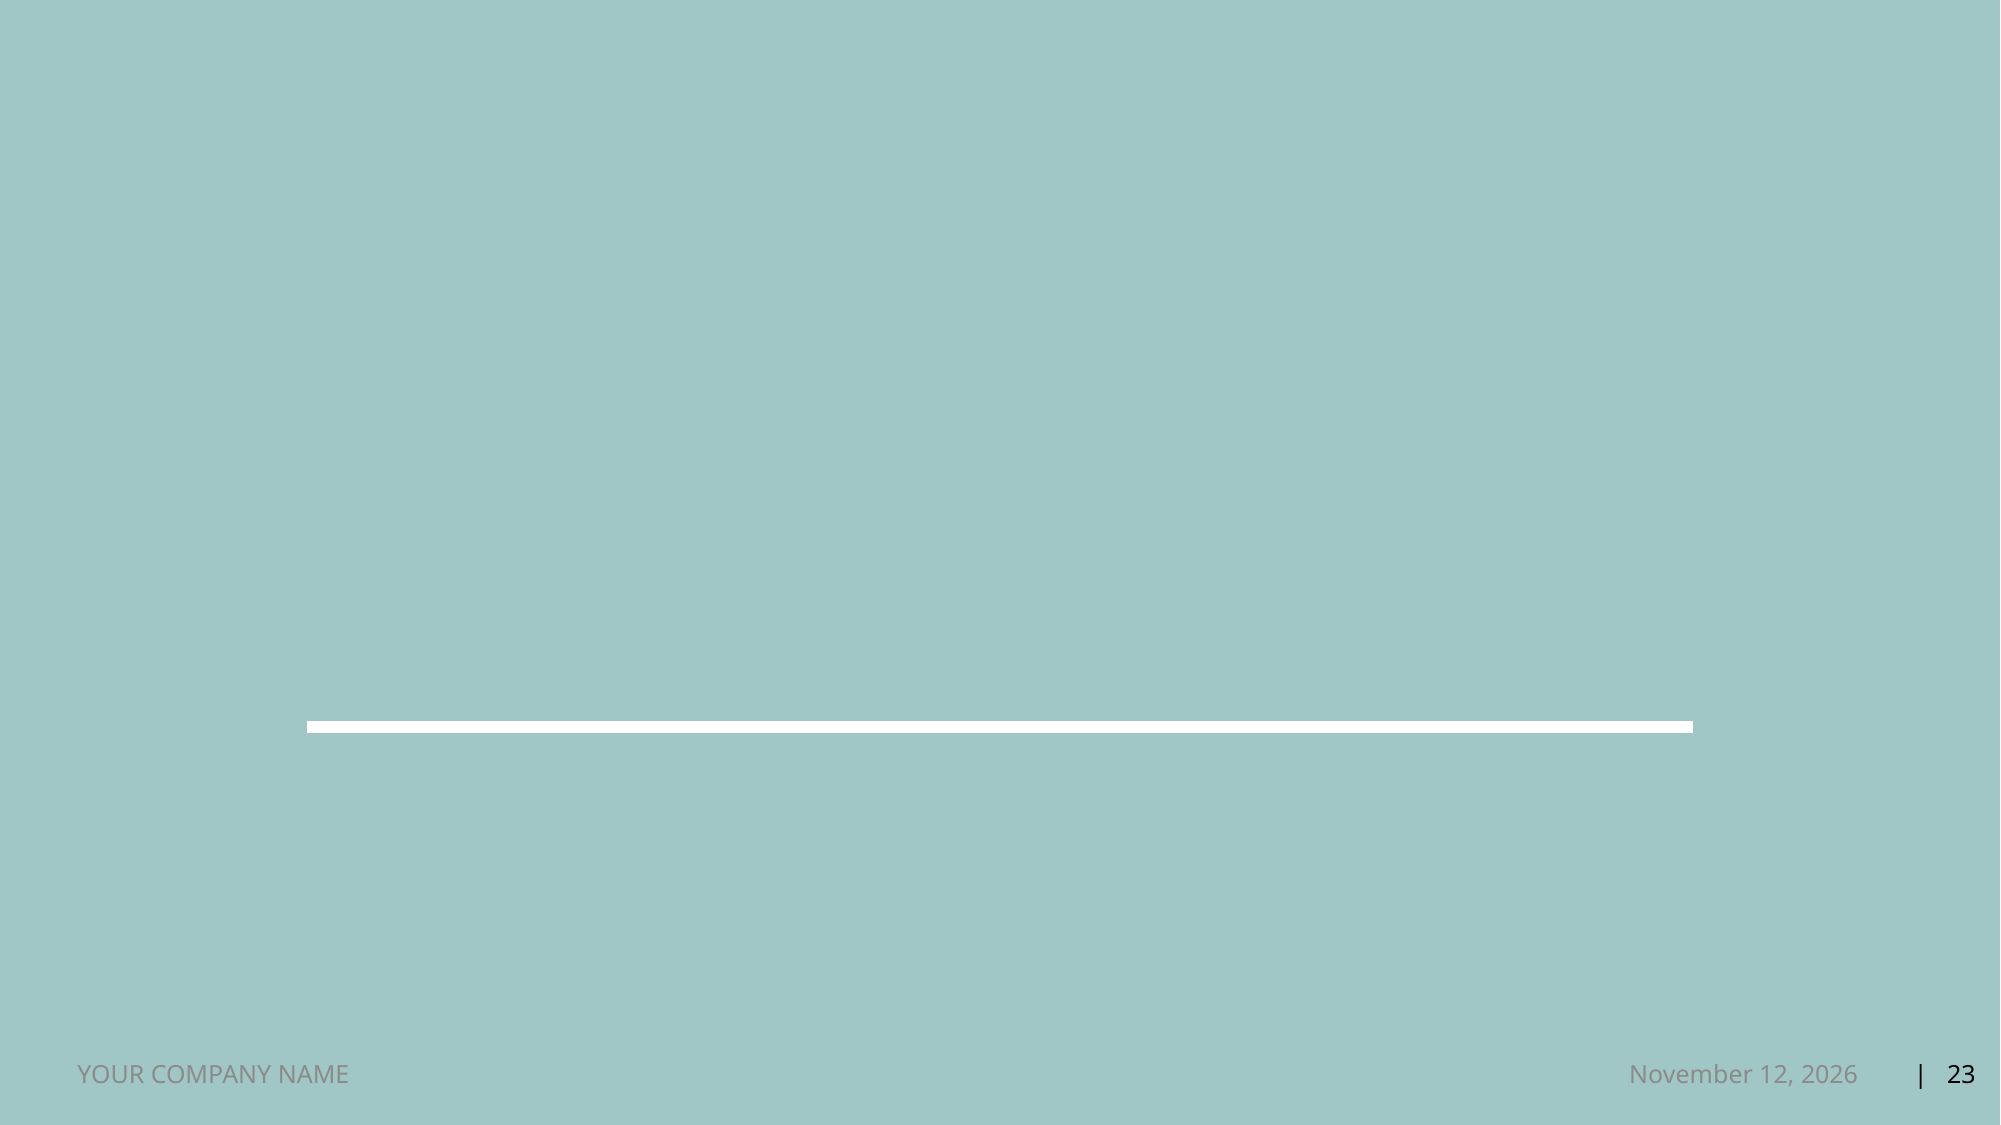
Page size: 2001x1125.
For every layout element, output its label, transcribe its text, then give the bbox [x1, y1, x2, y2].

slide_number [1365, 1046, 1874, 1106]
slide_number | 23 [1890, 1046, 1991, 1106]
footer YOUR COMPANY NAME [62, 1046, 798, 1106]
